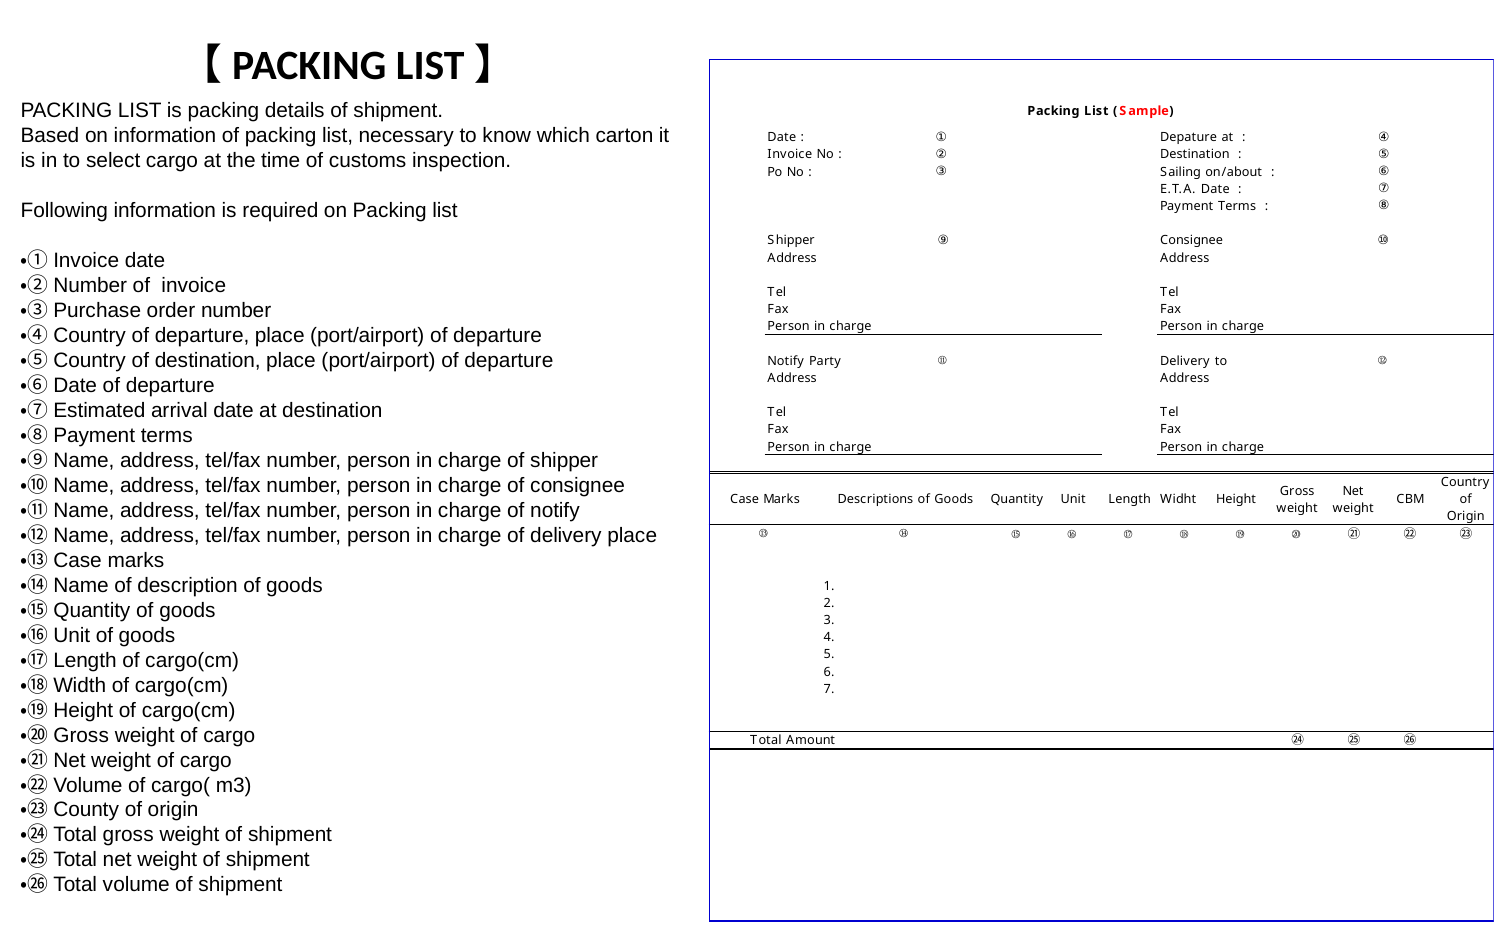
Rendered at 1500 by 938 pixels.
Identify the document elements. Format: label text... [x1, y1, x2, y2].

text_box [708, 58, 1495, 922]
title 【PACKING LIST】 [58, 8, 638, 89]
text_box PACKING LIST is packing details of shipment. Based on information of packing list, necessary to know which carton it is in to select cargo at the time of customs inspection. Following information is required on Packing list ・①Invoice date ・②Number of invoice ・③Purchase order number ・④Country of departure, place (port/airport) of departure ・⑤Country of destination, place (port/airport) of departure ・⑥Date of departure ・⑦Estimated arrival date at destination ・⑧Payment terms ・⑨Name, address, tel/fax number, person in charge of shipper ・⑩Name, address, tel/fax number, person in charge of consignee ・⑪Name, address, tel/fax number, person in charge of notify ・⑫Name, address, tel/fax number, person in charge of delivery place ・⑬Case marks ・⑭Name of description of goods ・⑮Quantity of goods ・⑯Unit of goods ・⑰Length of cargo(cm) ・⑱Width of cargo(cm) ・⑲Height of cargo(cm) ・⑳Gross weight of cargo ・㉑Net weight of cargo ・㉒Volume of cargo( m3) ・㉓County of origin ・㉔Total gross weight of shipment ・㉕Total net weight of shipment ・㉖Total volume of shipment [5, 89, 691, 929]
